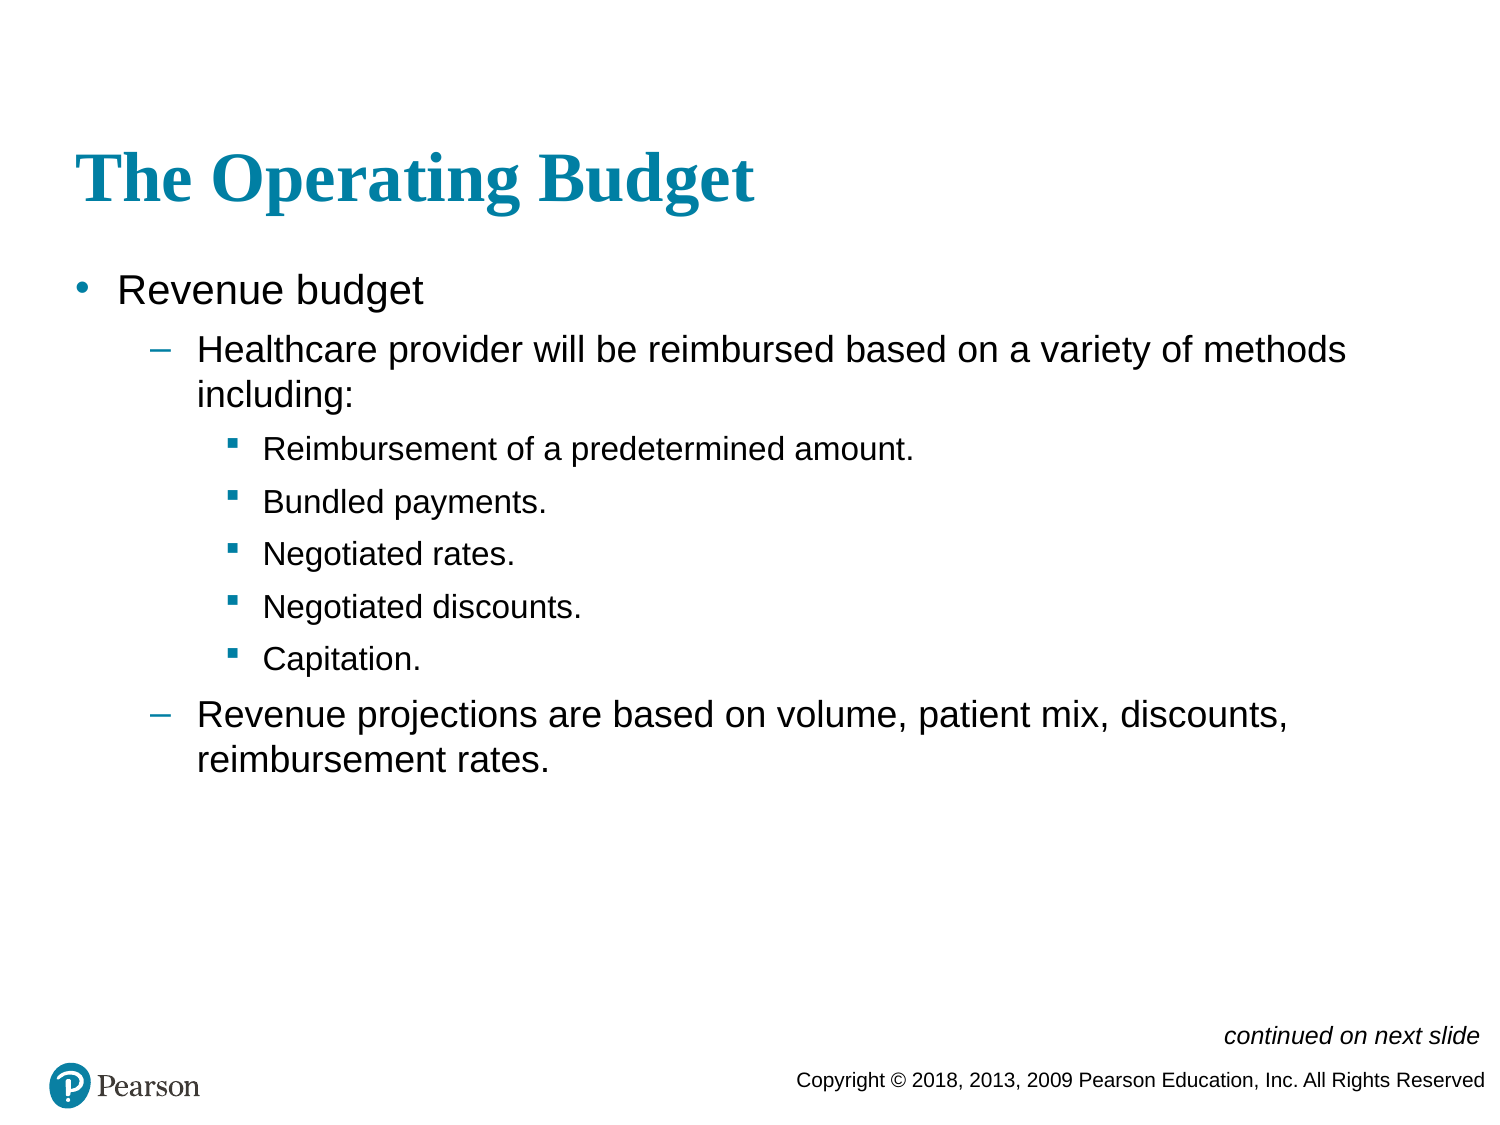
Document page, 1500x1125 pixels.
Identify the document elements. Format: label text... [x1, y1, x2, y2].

text_box continued on next slide [1209, 1012, 1496, 1058]
list Revenue budget Healthcare provider will be reimbursed based on a variety of methods including: Reimbursement of a predetermined amount. Bundled payments. Negotiated rates. Negotiated discounts. Capitation. Revenue projections are based on volume, patient mix, discounts, reimbursement rates. [75, 262, 1425, 1005]
title The Operating Budget [75, 35, 1425, 216]
